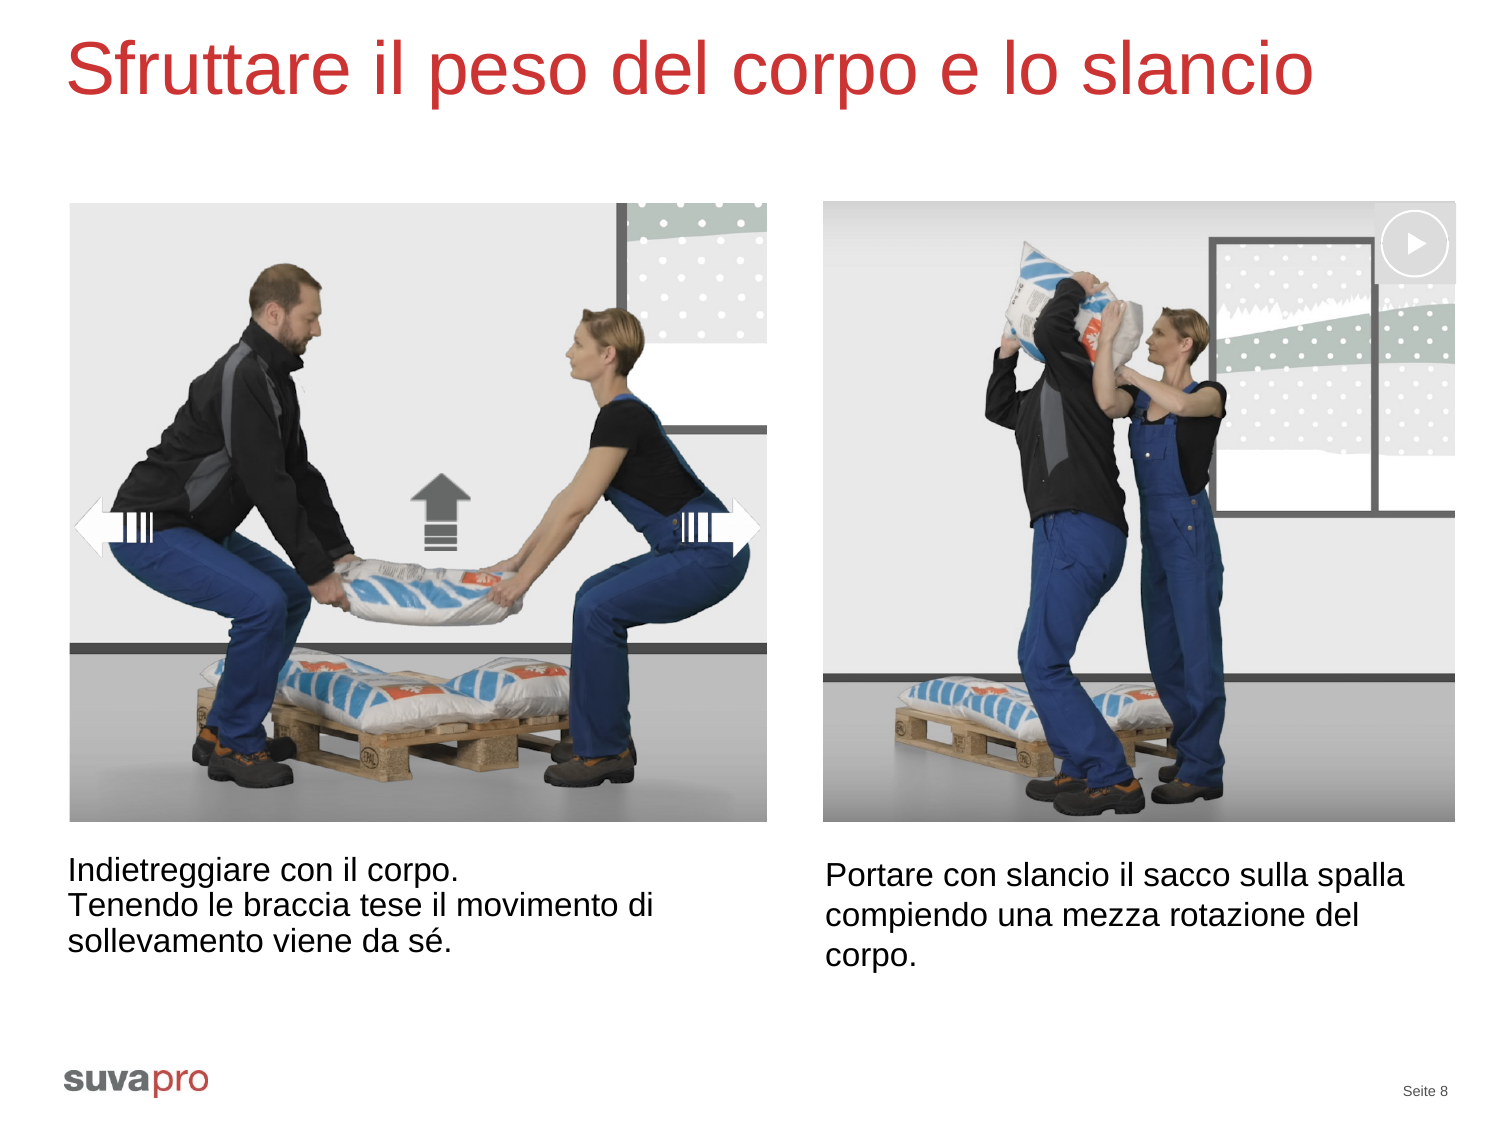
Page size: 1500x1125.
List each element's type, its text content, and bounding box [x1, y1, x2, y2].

text_box Portare con slancio il sacco sulla spalla compiendo una mezza rotazione del corpo. [825, 853, 1455, 1040]
picture [823, 200, 1457, 822]
picture [69, 203, 767, 822]
list Sfruttare il peso del corpo e lo slancio [65, 29, 1448, 204]
text_box Indietreggiare con il corpo. Tenendo le braccia tese il movimento di sollevamento viene da sé. [67, 852, 763, 1031]
picture [64, 1070, 208, 1098]
